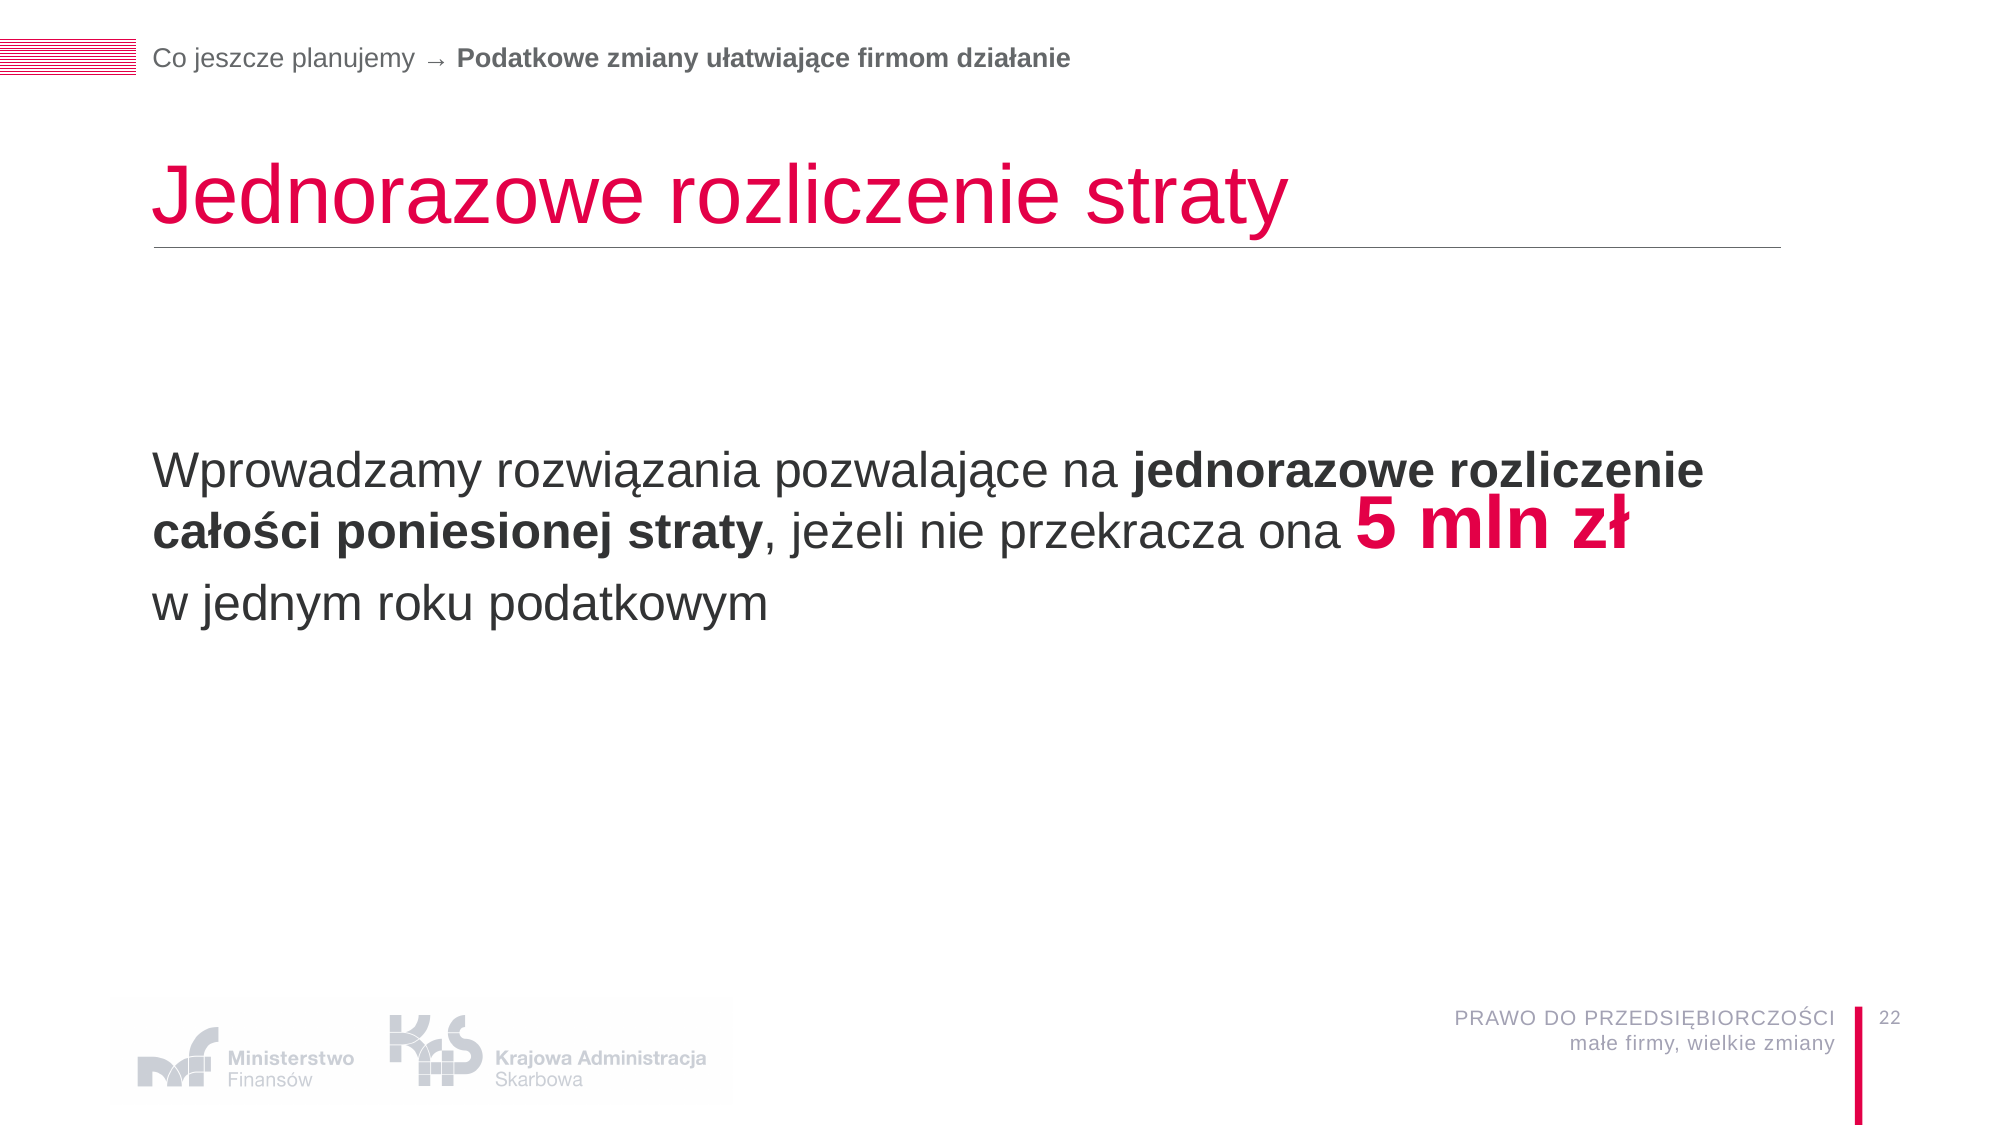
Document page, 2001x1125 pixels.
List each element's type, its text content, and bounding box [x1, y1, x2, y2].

list Wprowadzamy rozwiązania pozwalające na jednorazowe rozliczenie całości poniesionej straty, jeżeli nie przekracza ona 5 mln zł w jednym roku podatkowym [137, 422, 1743, 673]
title Co jeszcze planujemy → Podatkowe zmiany ułatwiające firmom działanie [137, 36, 1863, 93]
list Jednorazowe rozliczenie straty [135, 144, 1863, 240]
picture [110, 997, 733, 1105]
